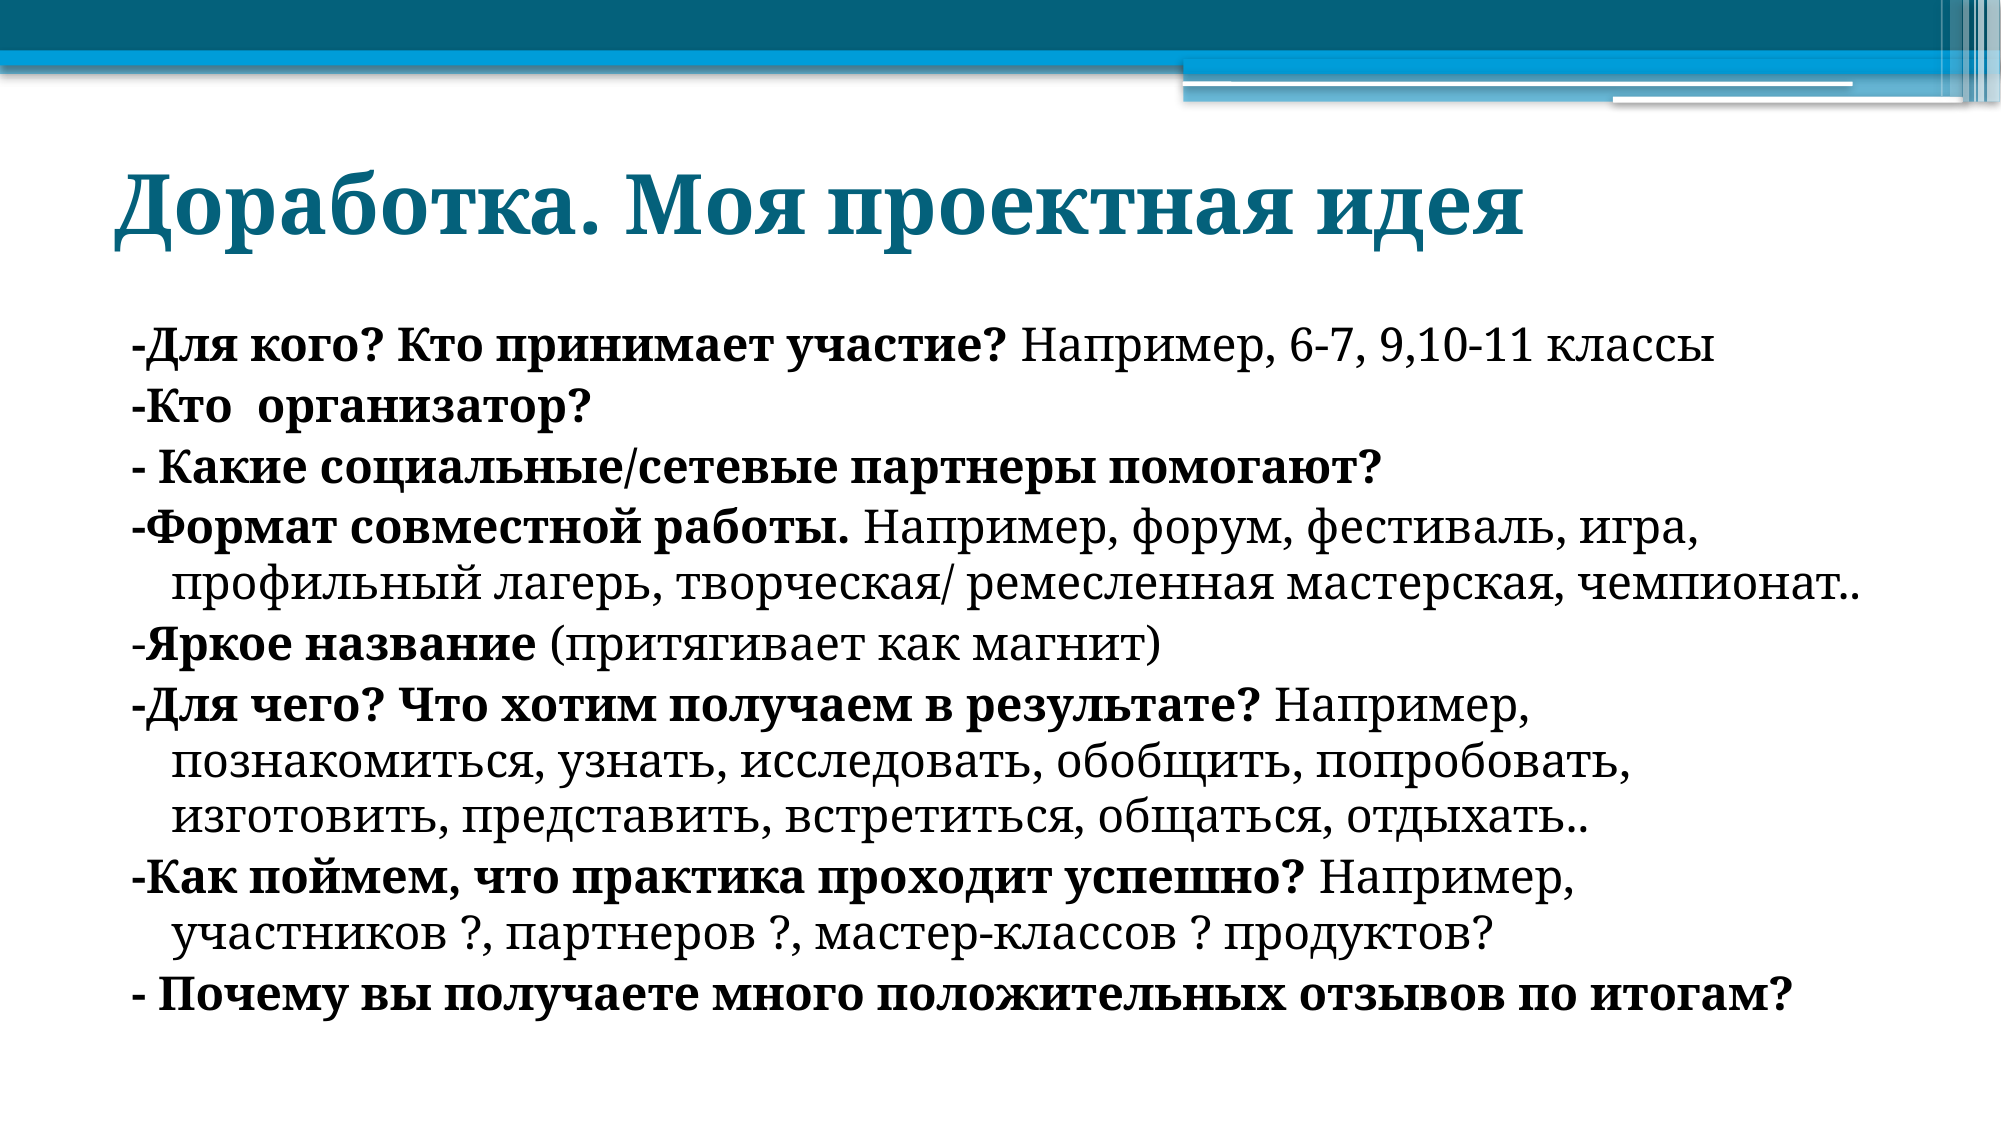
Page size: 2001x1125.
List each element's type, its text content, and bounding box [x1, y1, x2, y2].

title Доработка. Моя проектная идея [99, 126, 1900, 277]
list -Для кого? Кто принимает участие? Например, 6-7, 9,10-11 классы -Кто организатор? - Какие социальные/сетевые партнеры помогают? -Формат совместной работы. Например, форум, фестиваль, игра, профильный лагерь, творческая/ ремесленная мастерская, чемпионат.. -Яркое название (притягивает как магнит) -Для чего? Что хотим получаем в результате? Например, познакомиться, узнать, исследовать, обобщить, попробовать, изготовить, представить, встретиться, общаться, отдыхать.. -Как поймем, что практика проходит успешно? Например, участников ?, партнеров ?, мастер-классов ? продуктов? - Почему вы получаете много положительных отзывов по итогам? [99, 307, 1900, 1079]
